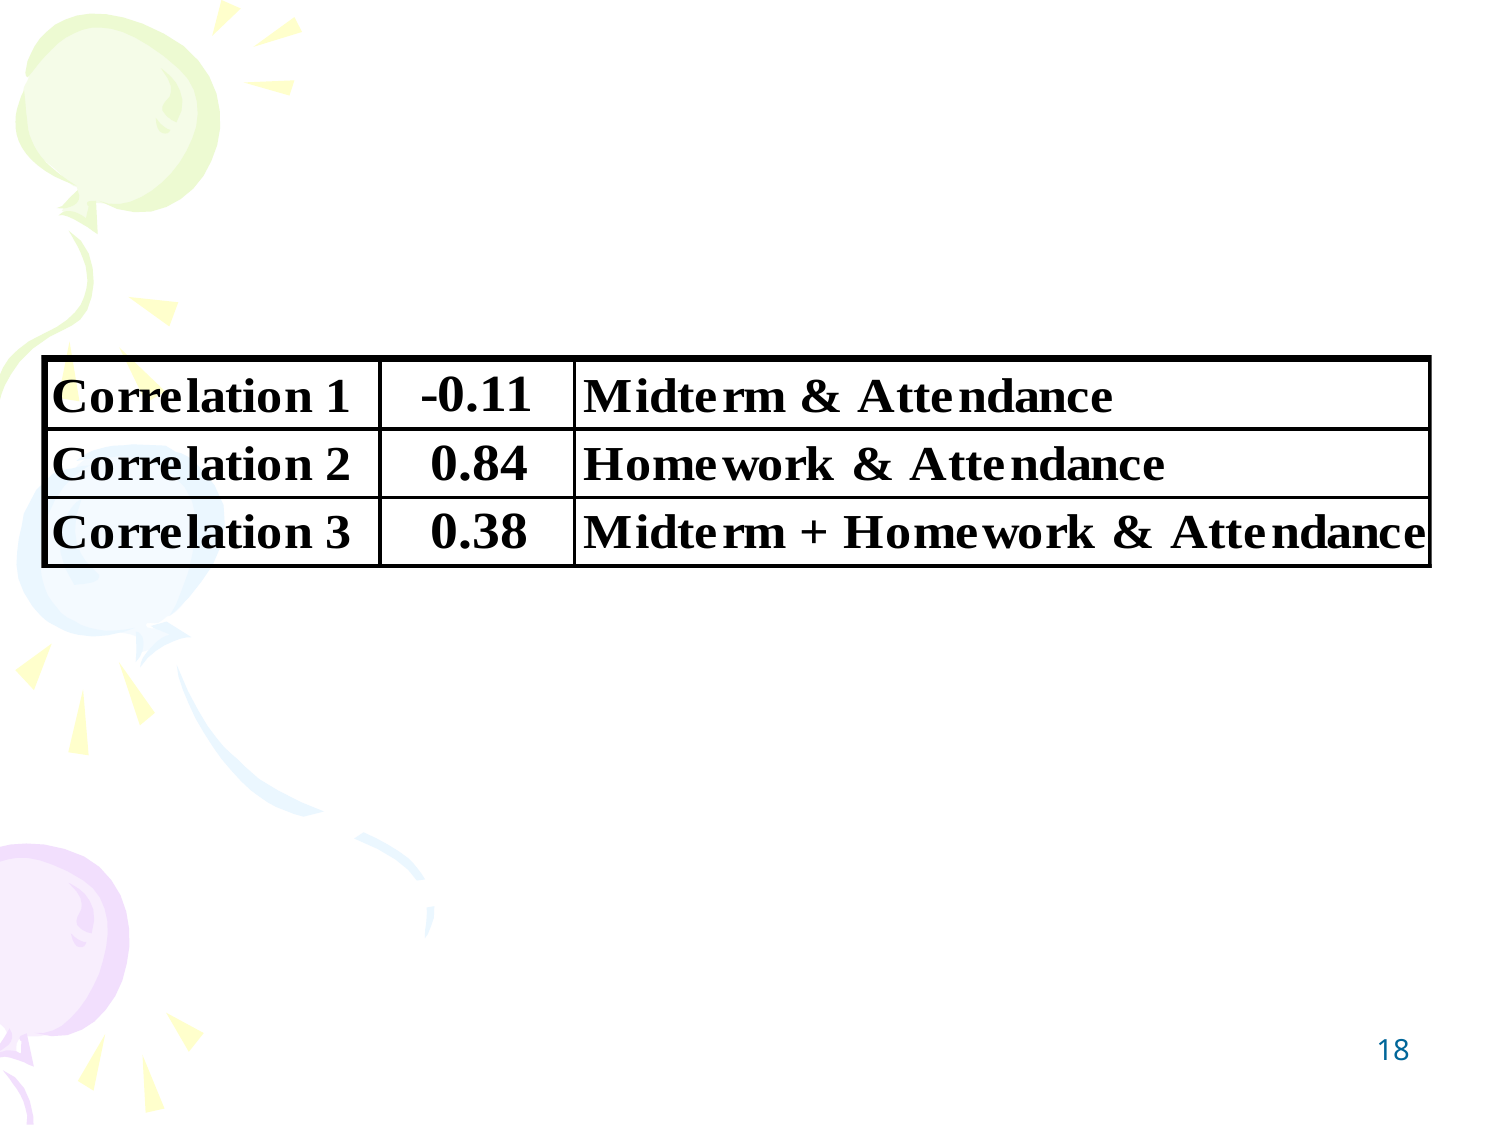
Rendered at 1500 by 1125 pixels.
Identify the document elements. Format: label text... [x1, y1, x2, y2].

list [41, 355, 1436, 571]
slide_number 18 [1074, 1024, 1425, 1100]
